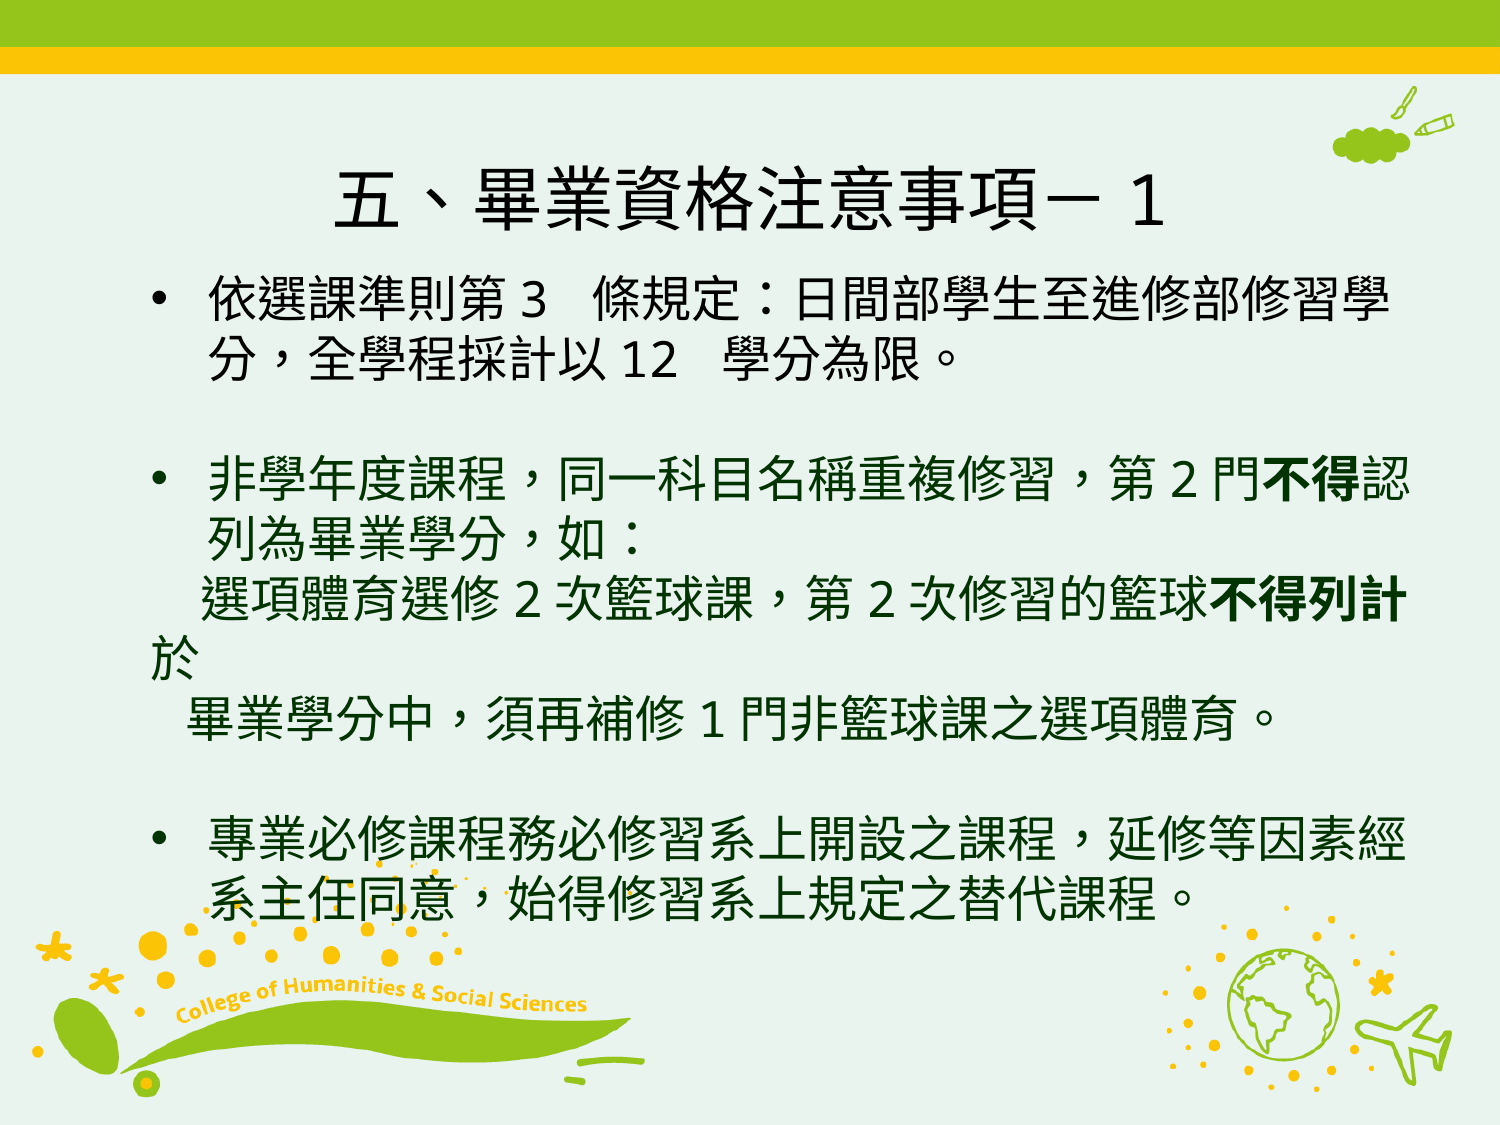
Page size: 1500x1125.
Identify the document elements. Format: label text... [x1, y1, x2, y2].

title 五、畢業資格注意事項－1 [0, 103, 1500, 291]
text_box 依選課準則第3 條規定：日間部學生至進修部修習學分，全學程採計以12 學分為限。 非學年度課程，同一科目名稱重複修習，第2門不得認列為畢業學分，如： 選項體育選修2次籃球課，第2次修習的籃球不得列計於 畢業學分中，須再補修1門非籃球課之選項體育。 專業必修課程務必修習系上開設之課程，延修等因素經系主任同意，始得修習系上規定之替代課程。 [135, 302, 1435, 953]
slide_number 6 [1100, 1042, 1450, 1103]
picture [0, 291, 1500, 1125]
picture [0, 0, 1500, 103]
